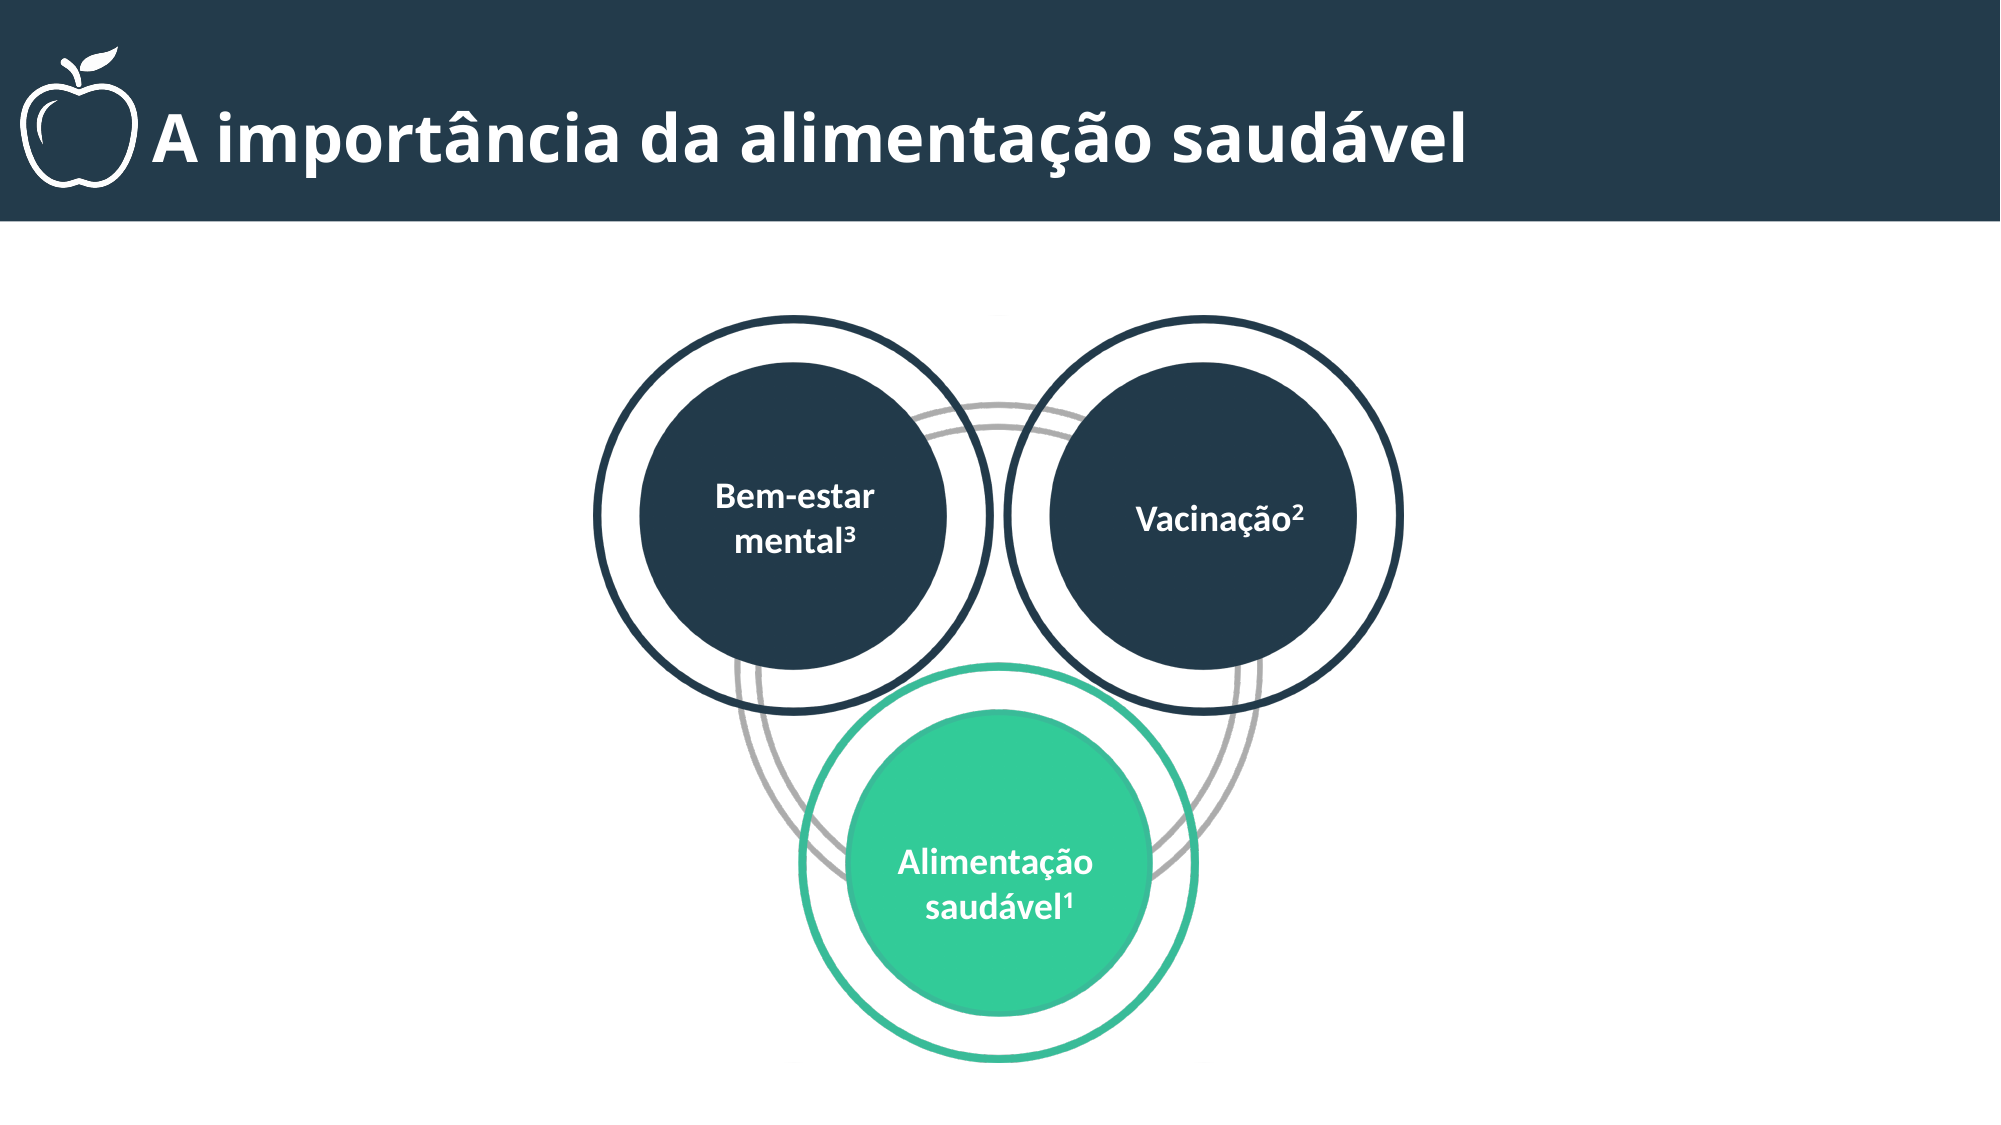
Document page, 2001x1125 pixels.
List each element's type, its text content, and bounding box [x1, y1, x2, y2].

picture [20, 46, 138, 188]
title A importância da alimentação saudável [137, 59, 1863, 222]
picture [593, 315, 1404, 1063]
